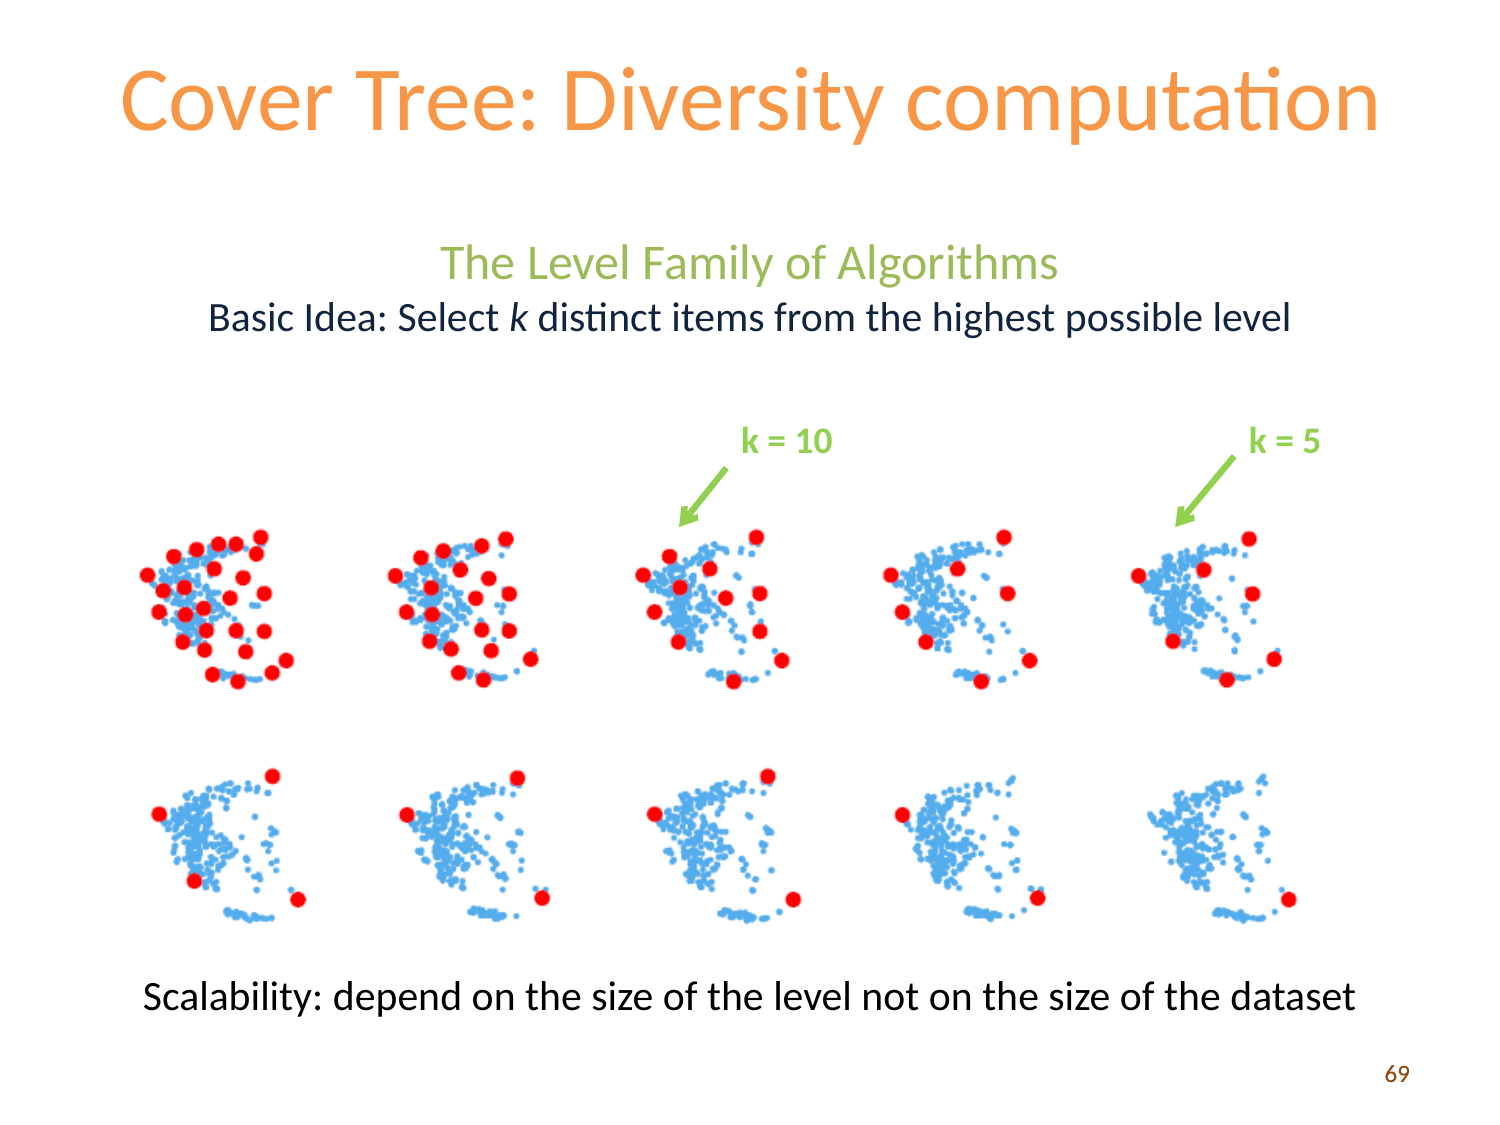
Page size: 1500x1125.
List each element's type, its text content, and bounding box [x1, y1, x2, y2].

picture [114, 750, 1321, 961]
text_box Scalability: depend on the size of the level not on the size of the dataset [99, 960, 1401, 1026]
picture [111, 514, 1324, 719]
text_box k = 5 [1234, 408, 1424, 469]
text_box The Level Family of Algorithms Basic Idea: Select k distinct items from the highest possible level [115, 222, 1384, 348]
title Cover Tree: Diversity computation [76, 0, 1427, 188]
text_box k = 10 [726, 408, 916, 469]
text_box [1174, 455, 1235, 528]
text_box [678, 467, 727, 528]
text_box 69 [1074, 1042, 1425, 1103]
